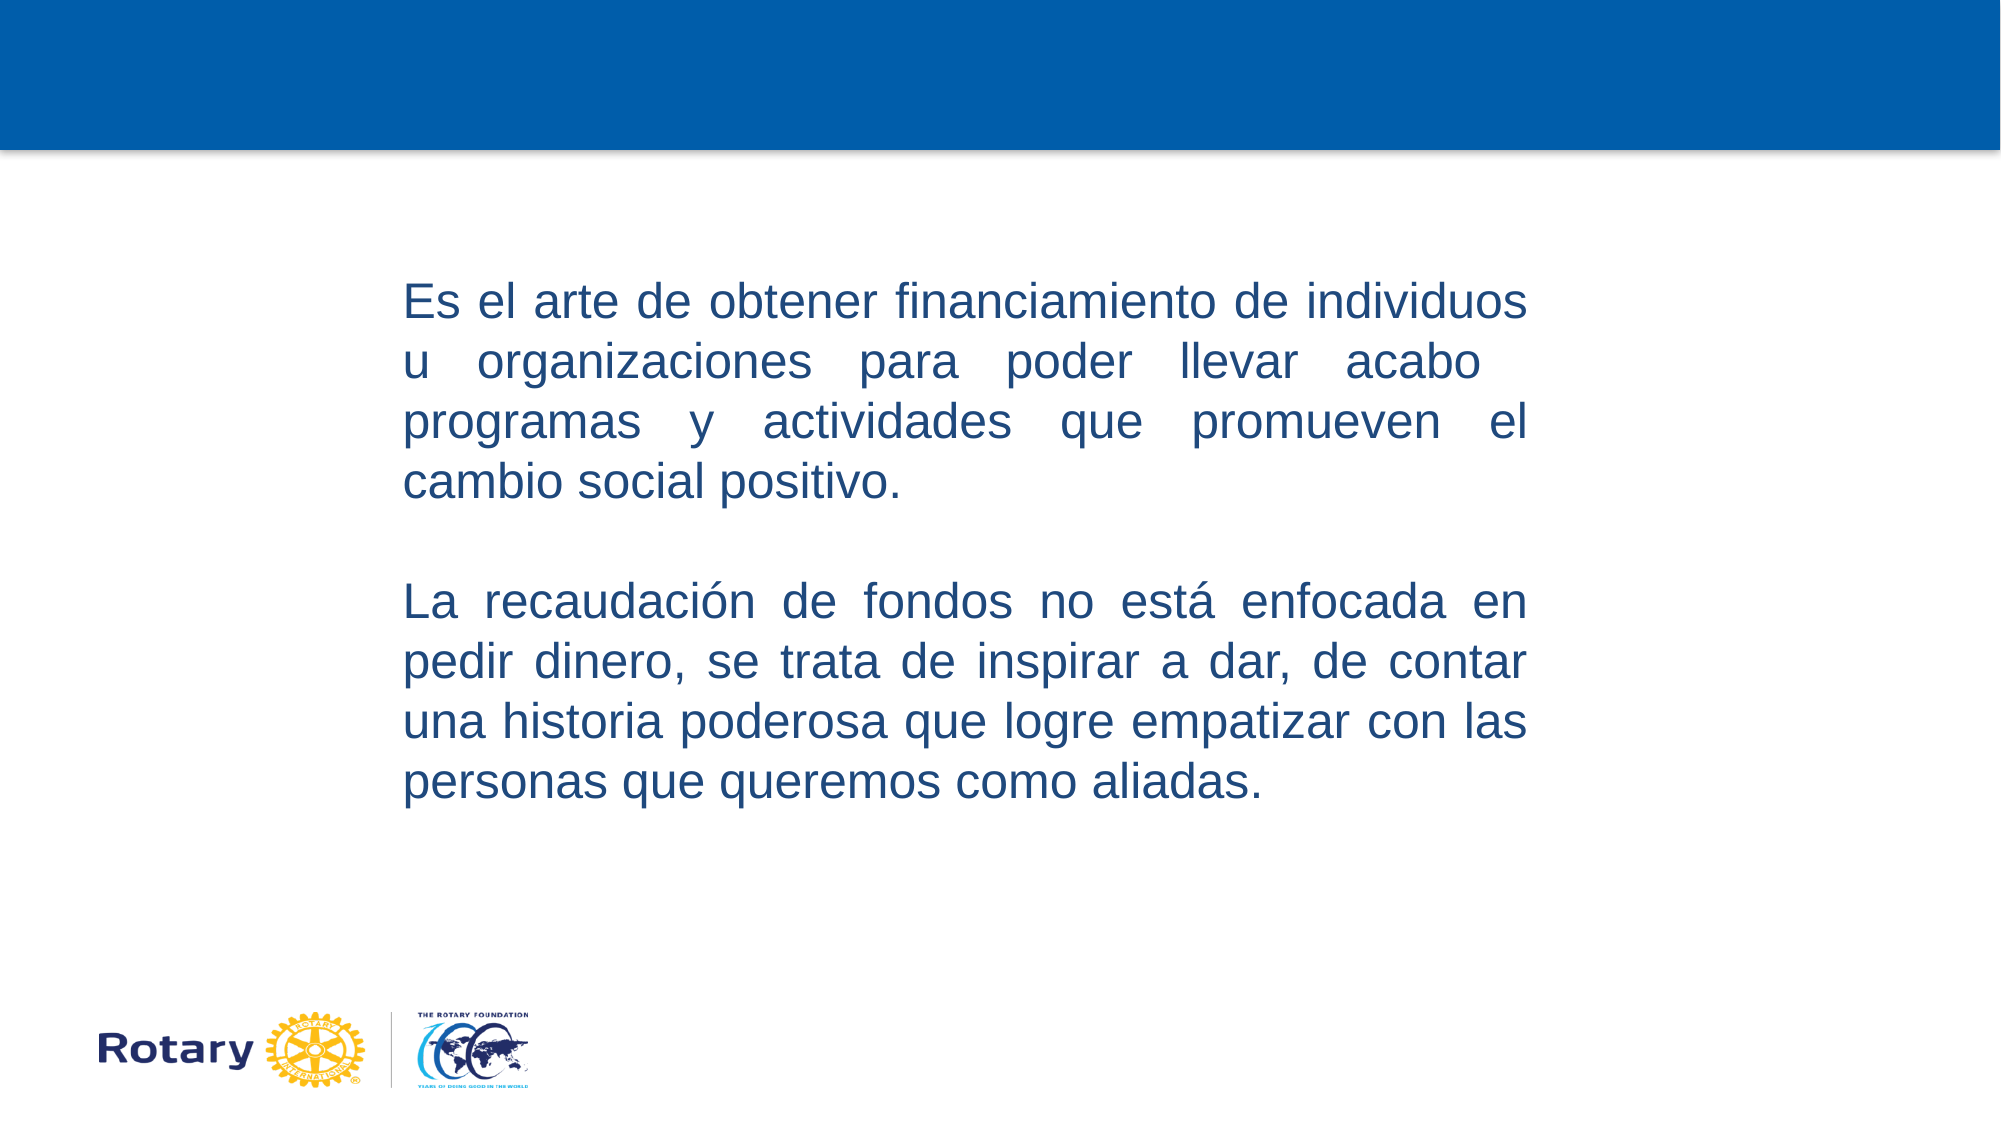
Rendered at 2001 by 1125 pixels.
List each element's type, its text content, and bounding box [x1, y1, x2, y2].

text_box Es el arte de obtener financiamiento de individuos u organizaciones para poder llevar acabo programas y actividades que promueven el cambio social positivo. La recaudación de fondos no está enfocada en pedir dinero, se trata de inspirar a dar, de contar una historia poderosa que logre empatizar con las personas que queremos como aliadas. [387, 261, 1544, 816]
picture [99, 1012, 528, 1088]
